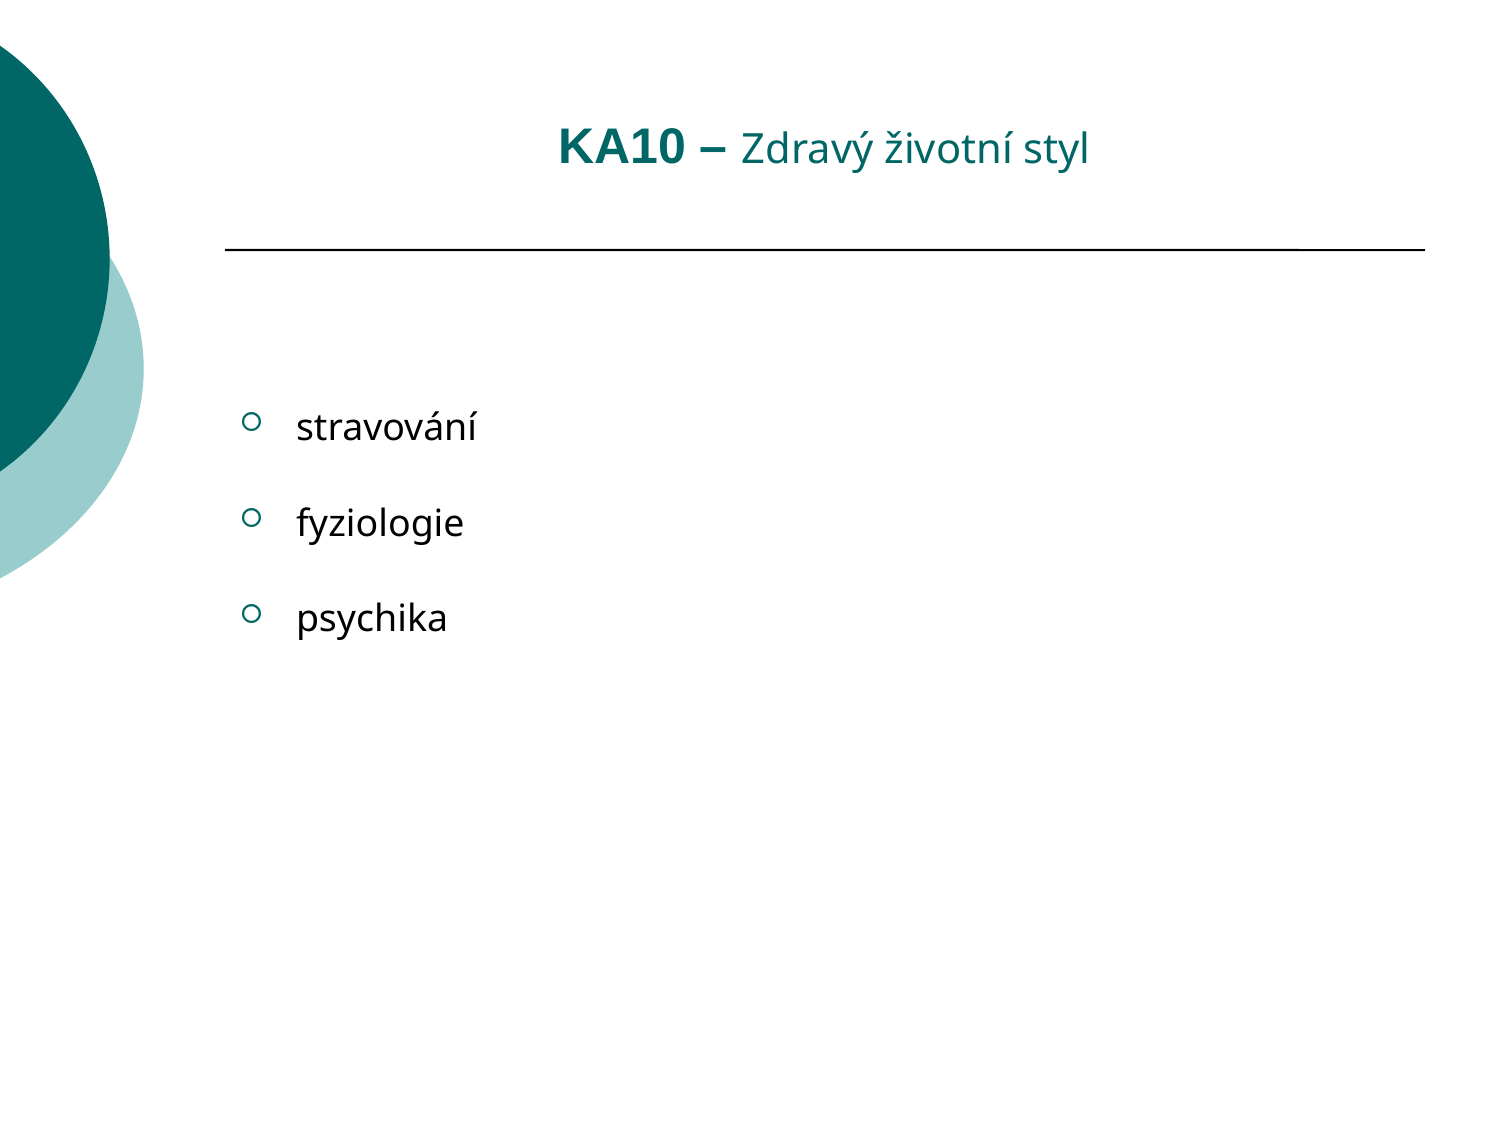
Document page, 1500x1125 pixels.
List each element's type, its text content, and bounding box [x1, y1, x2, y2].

title KA10 – Zdravý životní styl [224, 49, 1425, 238]
list stravování fyziologie psychika [224, 299, 1425, 975]
